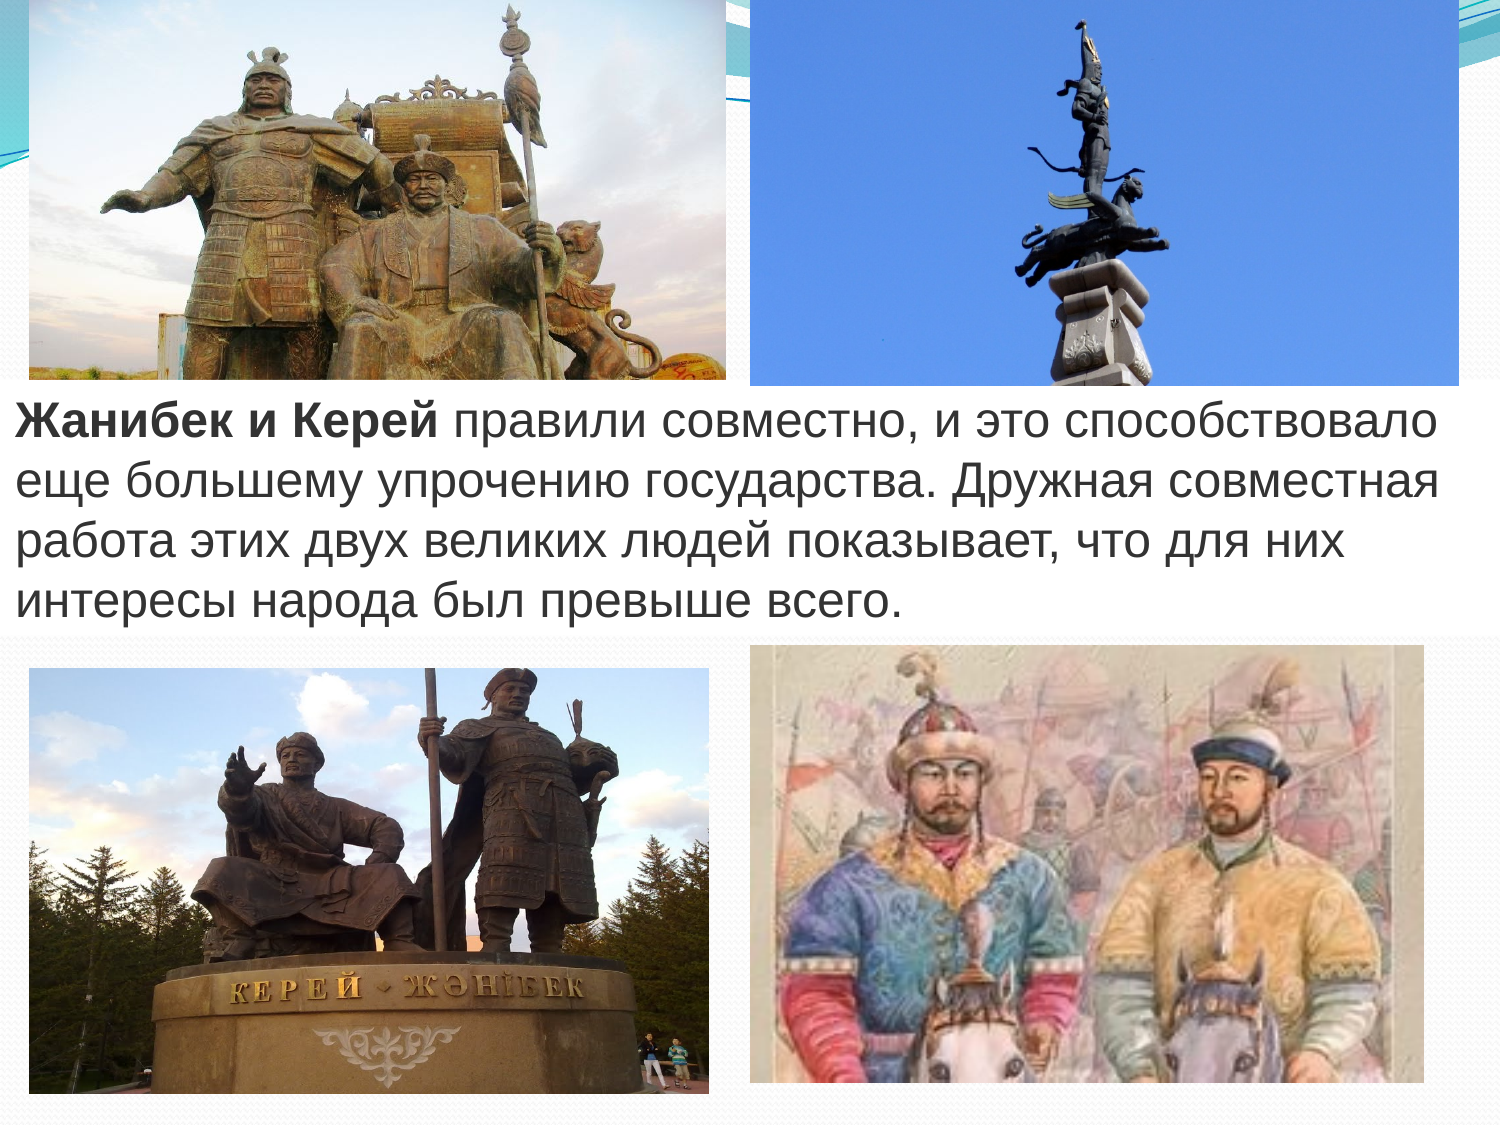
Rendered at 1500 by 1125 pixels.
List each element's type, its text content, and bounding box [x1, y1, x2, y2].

picture [749, 0, 1459, 386]
picture [749, 644, 1424, 1083]
text_box Жанибек и Керей правили совместно, и это способствовало еще большему упрочению государства. Дружная совместная работа этих двух великих людей показывает, что для них интересы народа был превыше всего. [0, 379, 1500, 635]
picture [29, 0, 726, 473]
picture [29, 668, 709, 1095]
